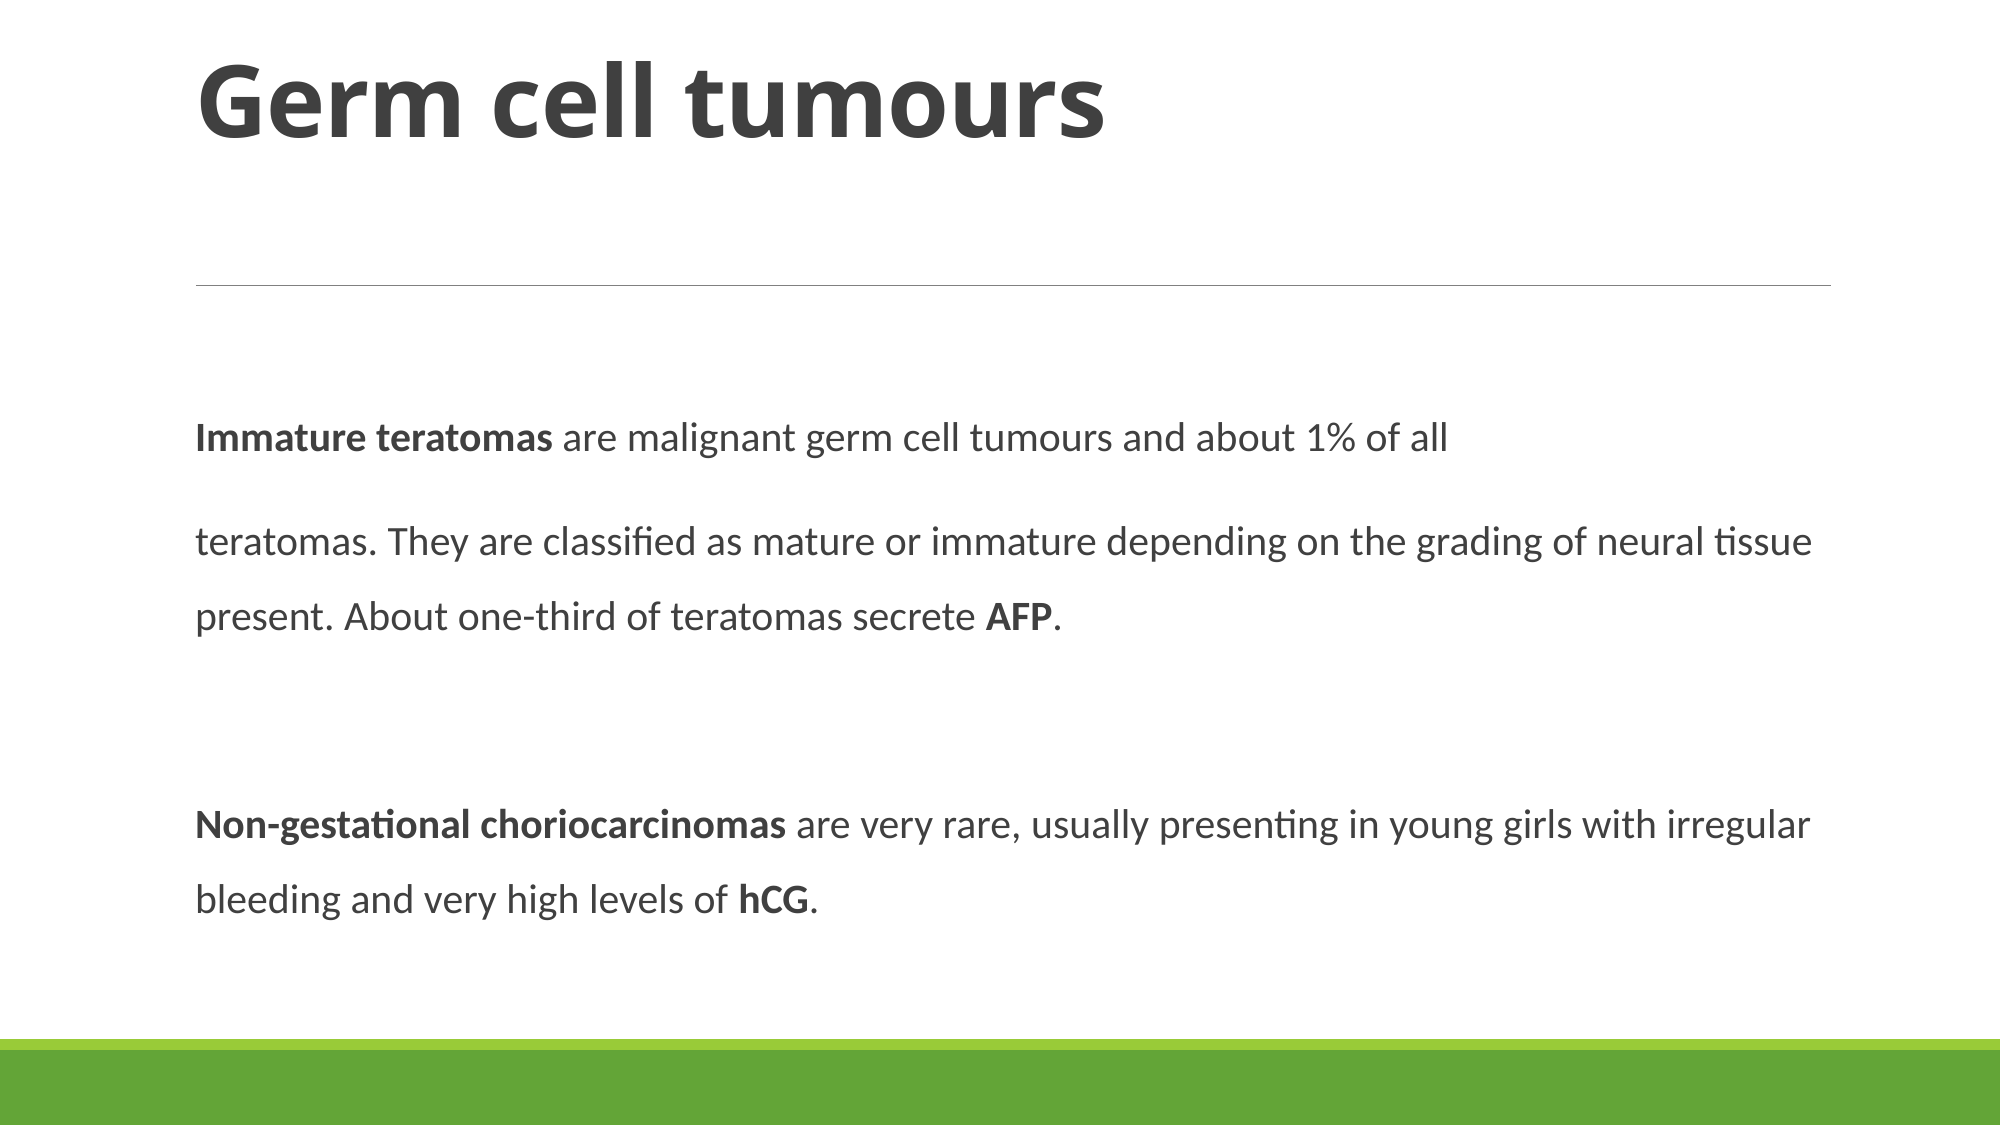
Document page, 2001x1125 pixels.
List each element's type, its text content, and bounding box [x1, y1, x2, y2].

list Immature teratomas are malignant germ cell tumours and about 1% of all teratomas. They are classified as mature or immature depending on the grading of neural tissue present. About one-third of teratomas secrete AFP. Non-gestational choriocarcinomas are very rare, usually presenting in young girls with irregular bleeding and very high levels of hCG. [180, 302, 1830, 963]
title Germ cell tumours [180, 47, 1830, 285]
